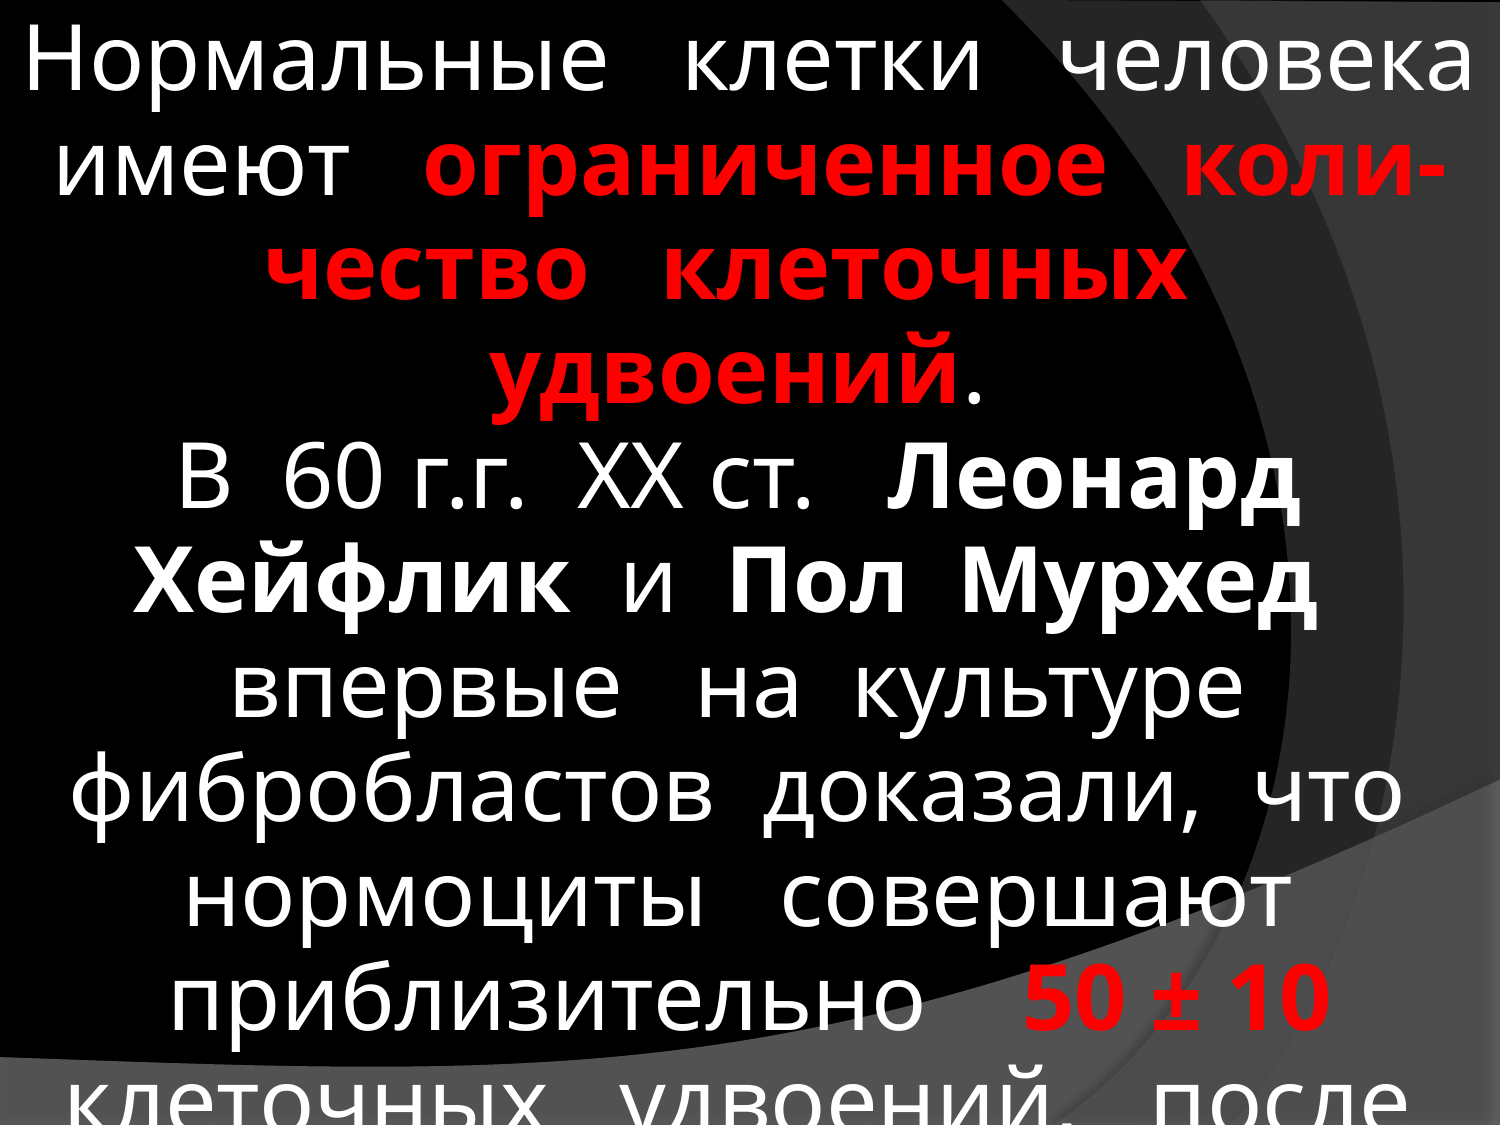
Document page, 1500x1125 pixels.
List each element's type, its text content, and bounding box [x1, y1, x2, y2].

text_box Нормальные клетки человека имеют ограниченное коли-чество клеточных удвоений. В 60 г.г. ХХ ст. Леонард Хейфлик и Пол Мурхед впервые на культуре фибробластов доказали, что нормоциты совершают приблизительно 50 ± 10 клеточных удвоений, после чего перестают делиться. [0, 0, 1500, 1125]
